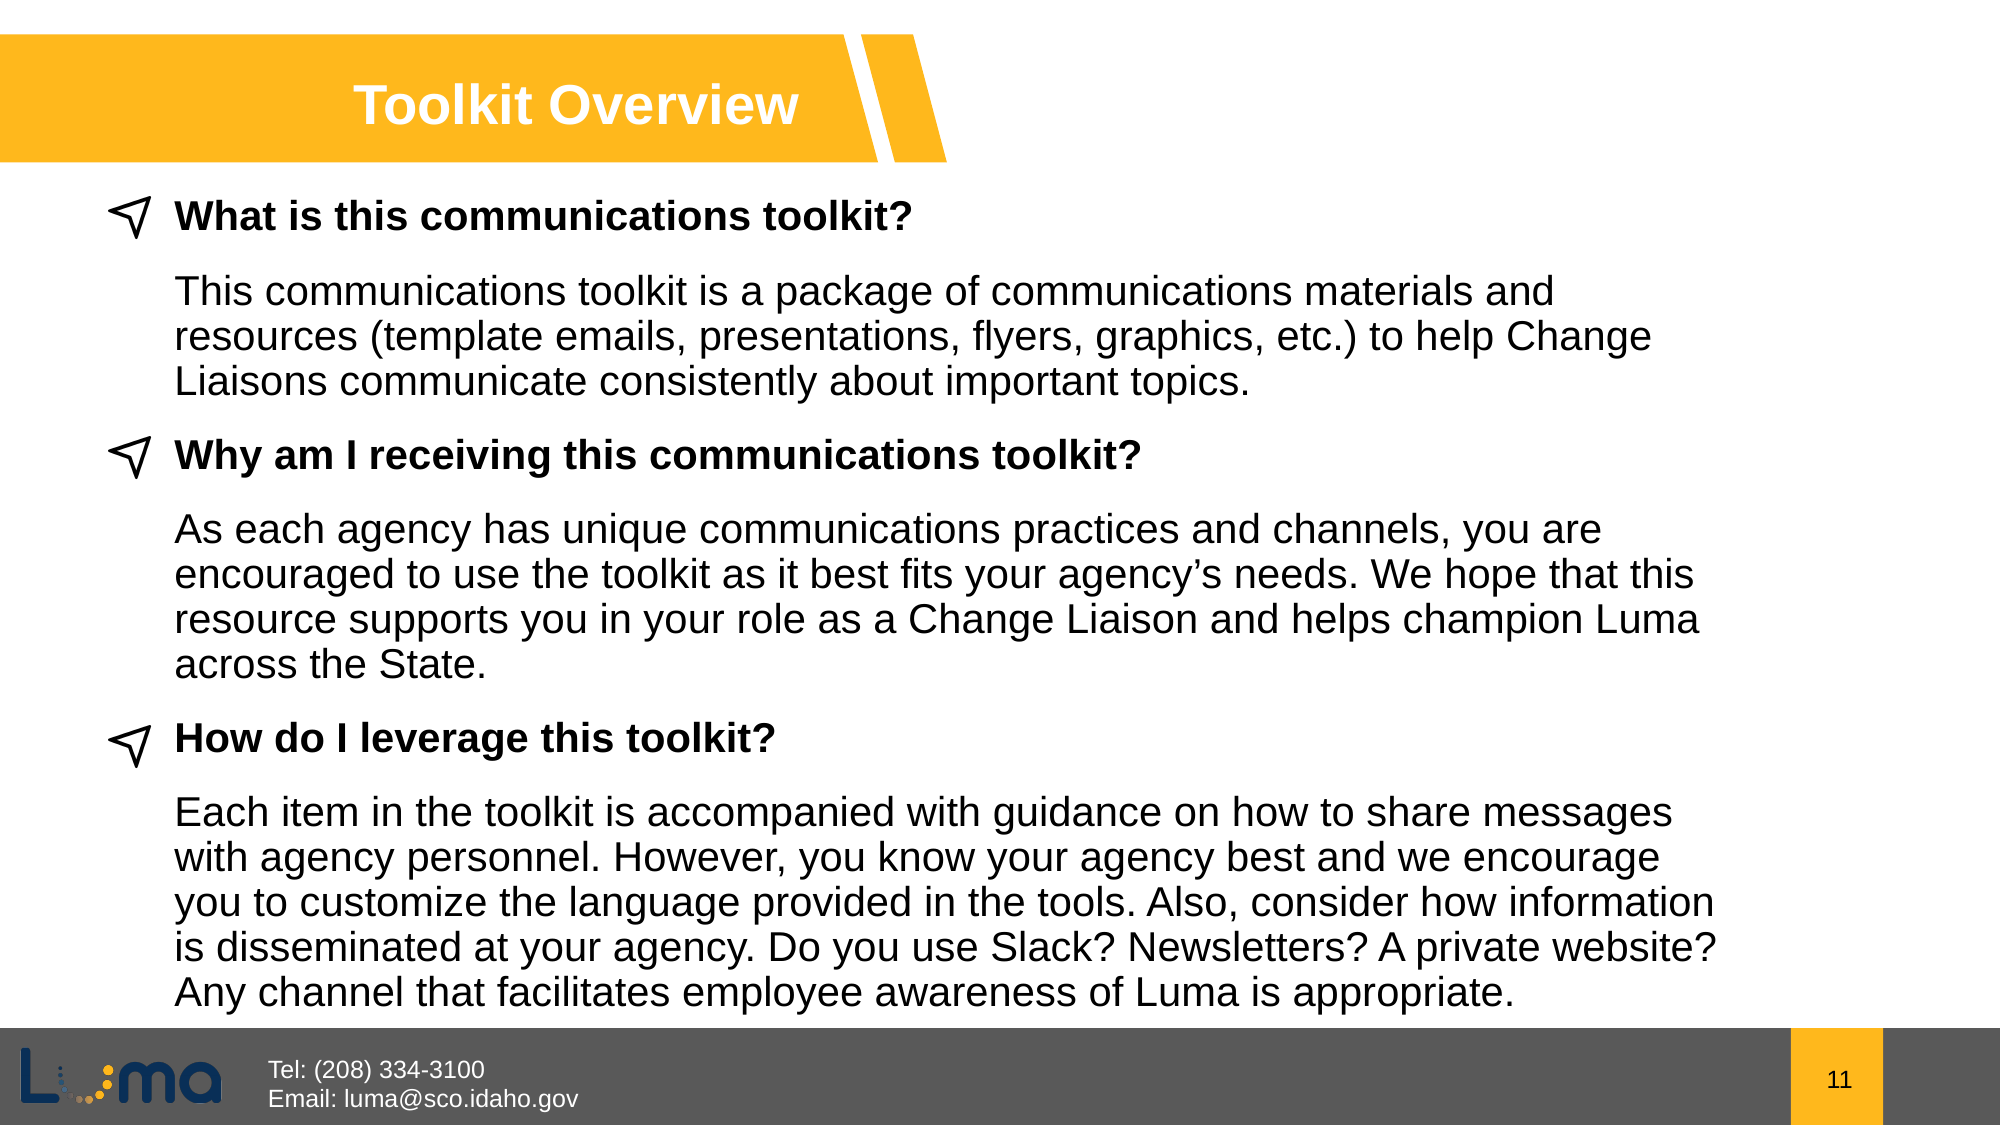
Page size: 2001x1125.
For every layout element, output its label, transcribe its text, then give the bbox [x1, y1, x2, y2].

picture [9, 1044, 159, 1109]
picture [99, 716, 160, 777]
picture [99, 187, 160, 248]
picture [99, 427, 160, 488]
text_box 11 [1811, 1056, 1877, 1101]
text_box Toolkit Overview [0, 60, 815, 144]
text_box What is this communications toolkit? This communications toolkit is a package of communications materials and resources (template emails, presentations, flyers, graphics, etc.) to help Change Liaisons communicate consistently about important topics. Why am I receiving this communications toolkit? As each agency has unique communications practices and channels, you are encouraged to use the toolkit as it best fits your agency’s needs. We hope that this resource supports you in your role as a Change Liaison and helps champion Luma across the State. How do I leverage this toolkit? Each item in the toolkit is accompanied with guidance on how to share messages with agency personnel. However, you know your agency best and we encourage you to customize the language provided in the tools. Also, consider how information is disseminated at your agency. Do you use Slack? Newsletters? A private website? Any channel that facilitates employee awareness of Luma is appropriate. [159, 187, 1748, 1125]
